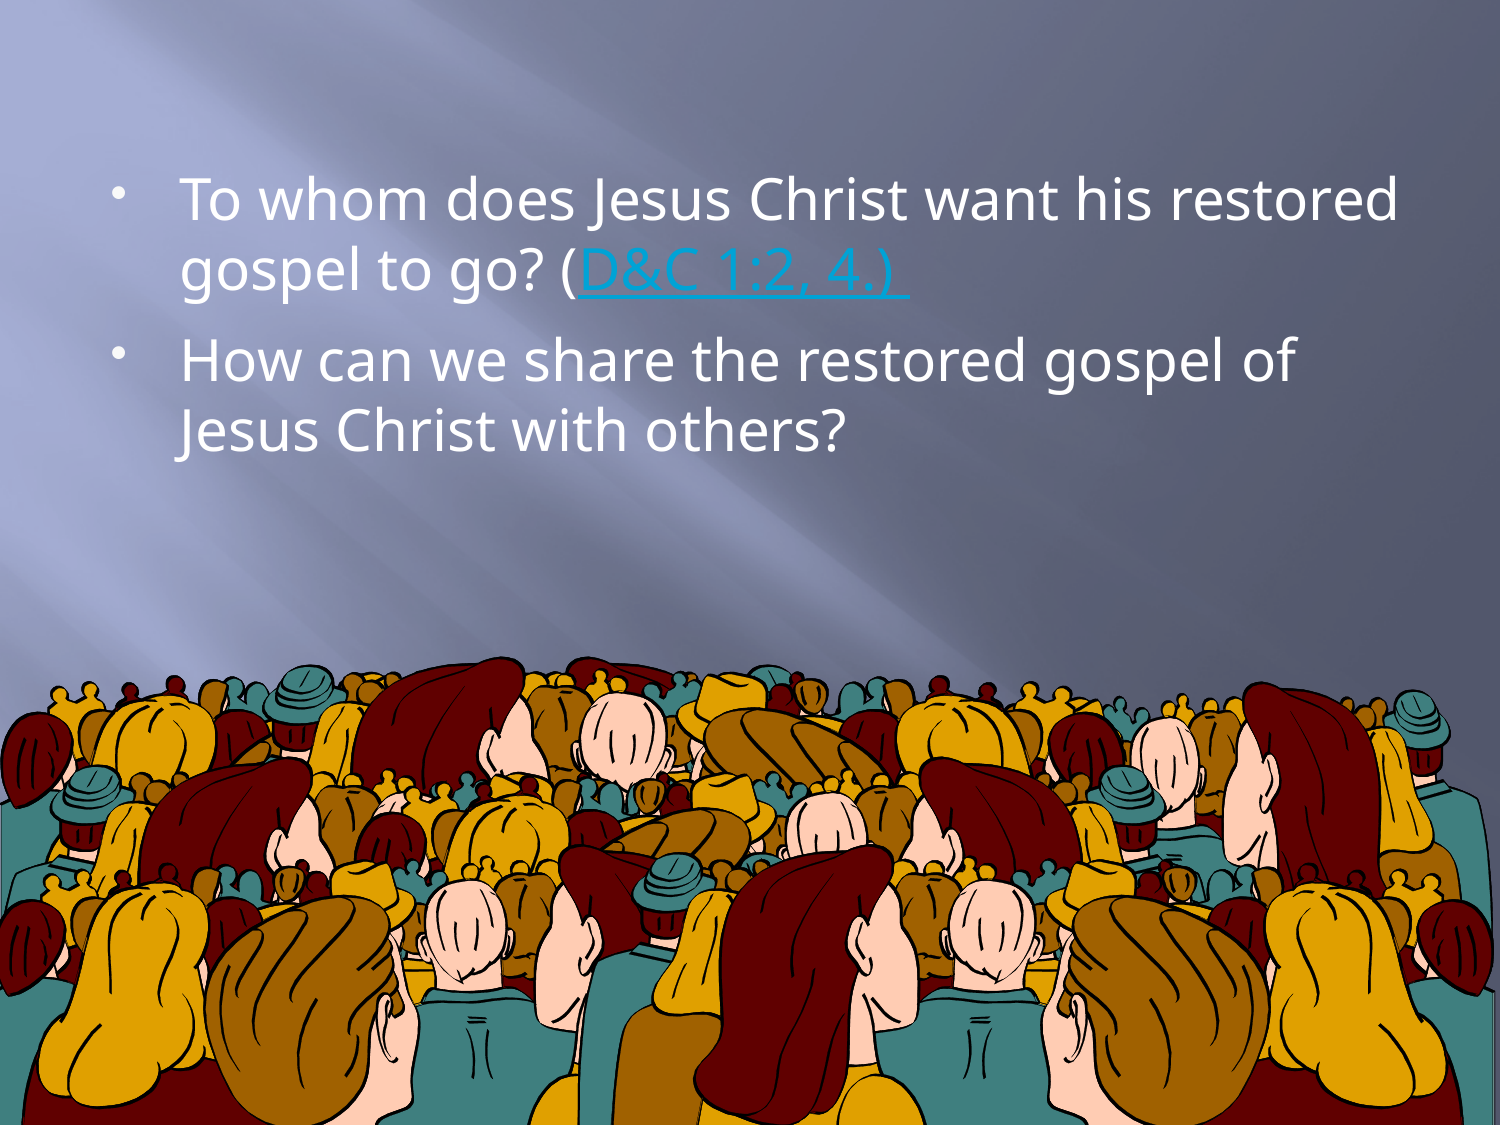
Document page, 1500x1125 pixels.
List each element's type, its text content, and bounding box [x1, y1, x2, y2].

picture [0, 651, 1500, 1125]
list To whom does Jesus Christ want his restored gospel to go? (D&C 1:2, 4.) How can we share the restored gospel of Jesus Christ with others? [75, 50, 1425, 575]
